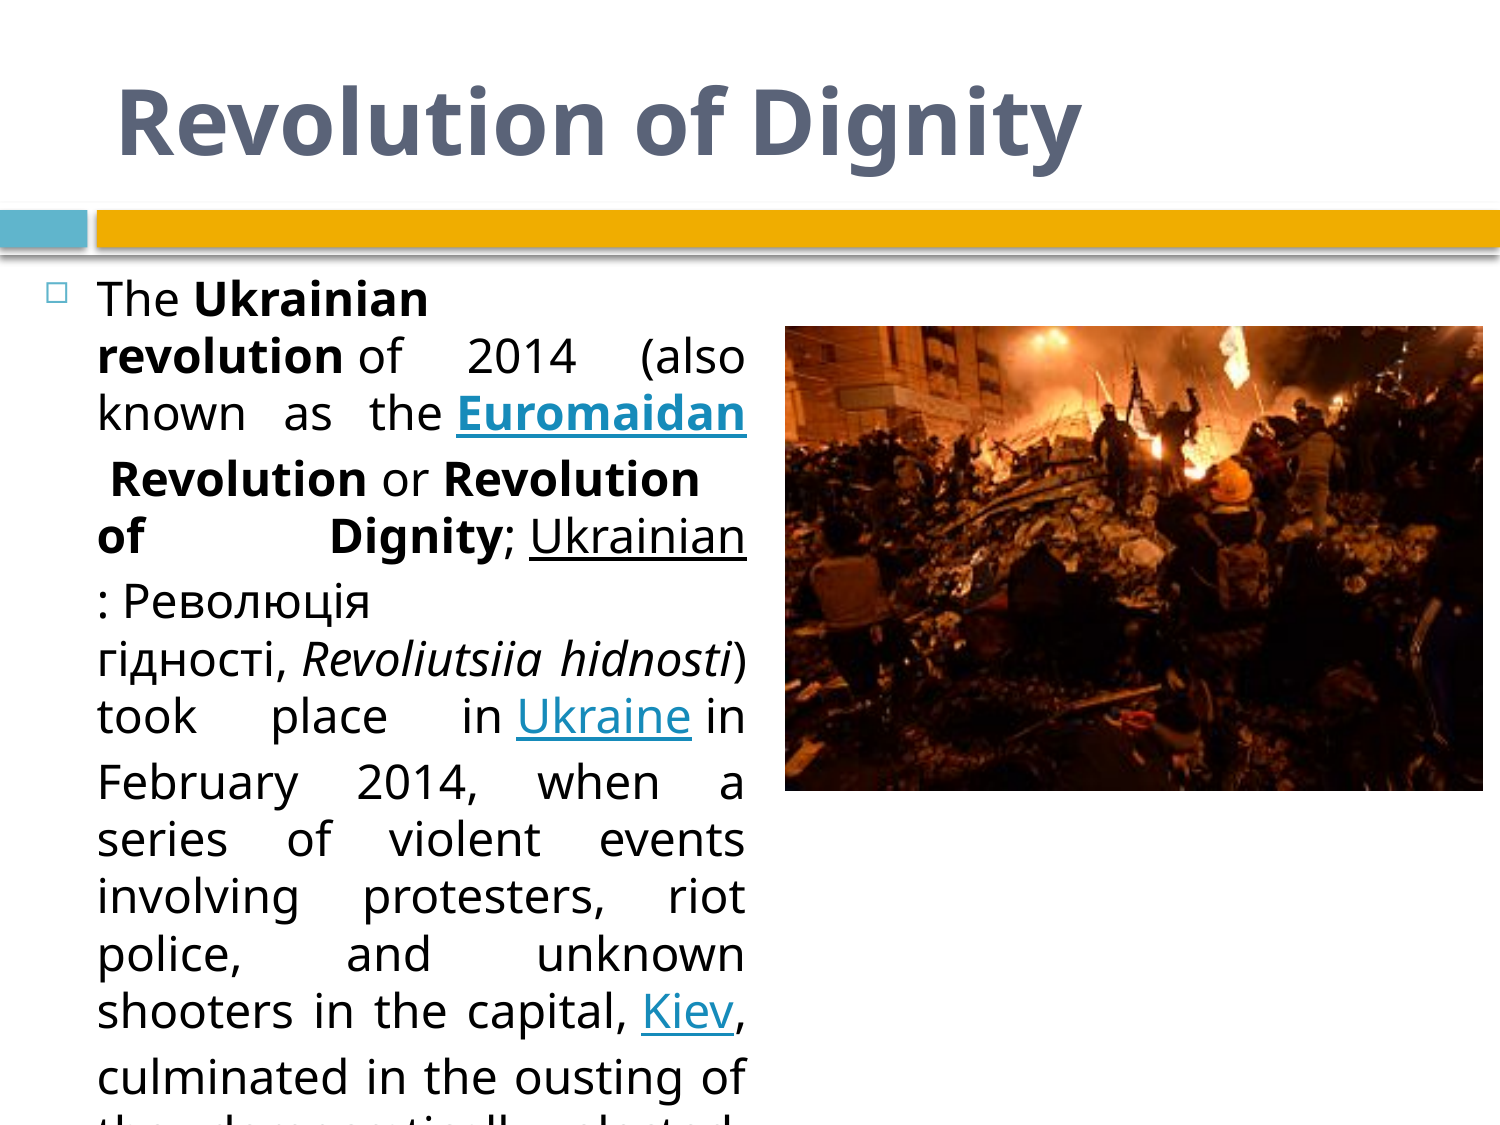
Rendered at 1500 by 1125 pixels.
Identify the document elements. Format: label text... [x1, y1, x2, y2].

list The Ukrainian revolution of 2014 (also known as the Euromaidan Revolution or Revolution of Dignity; Ukrainian: Революція гідності, Revoliutsiia hidnosti) took place in Ukraine in February 2014, when a series of violent events involving protesters, riot police, and unknown shooters in the capital, Kiev, culminated in the ousting of the democratically elected [34]Ukrainian President, Viktor Yanukovych.[35] [29, 260, 762, 1059]
title Revolution of Dignity [99, 37, 1438, 200]
picture [785, 325, 1483, 792]
